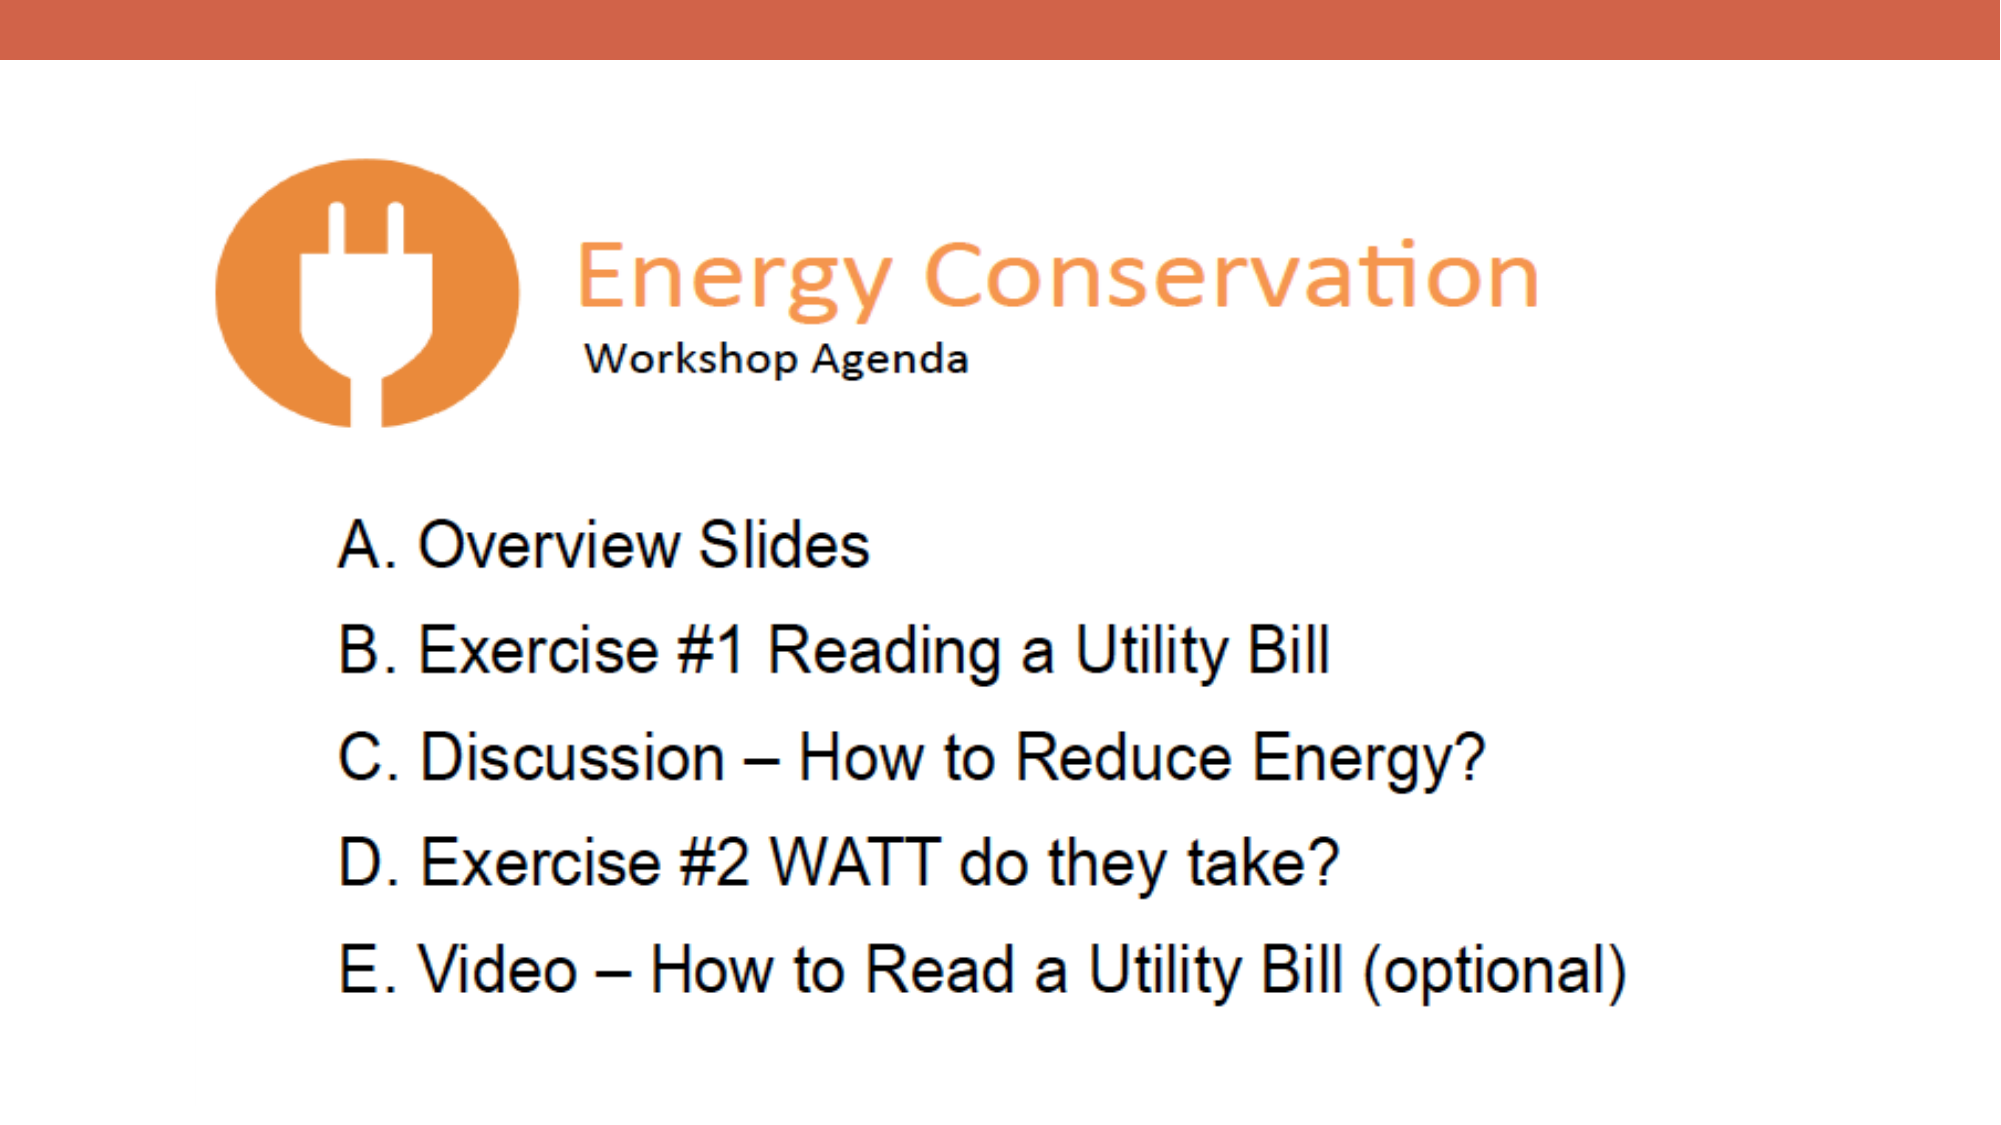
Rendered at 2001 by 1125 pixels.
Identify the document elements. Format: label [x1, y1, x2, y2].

picture [194, 81, 1745, 1107]
